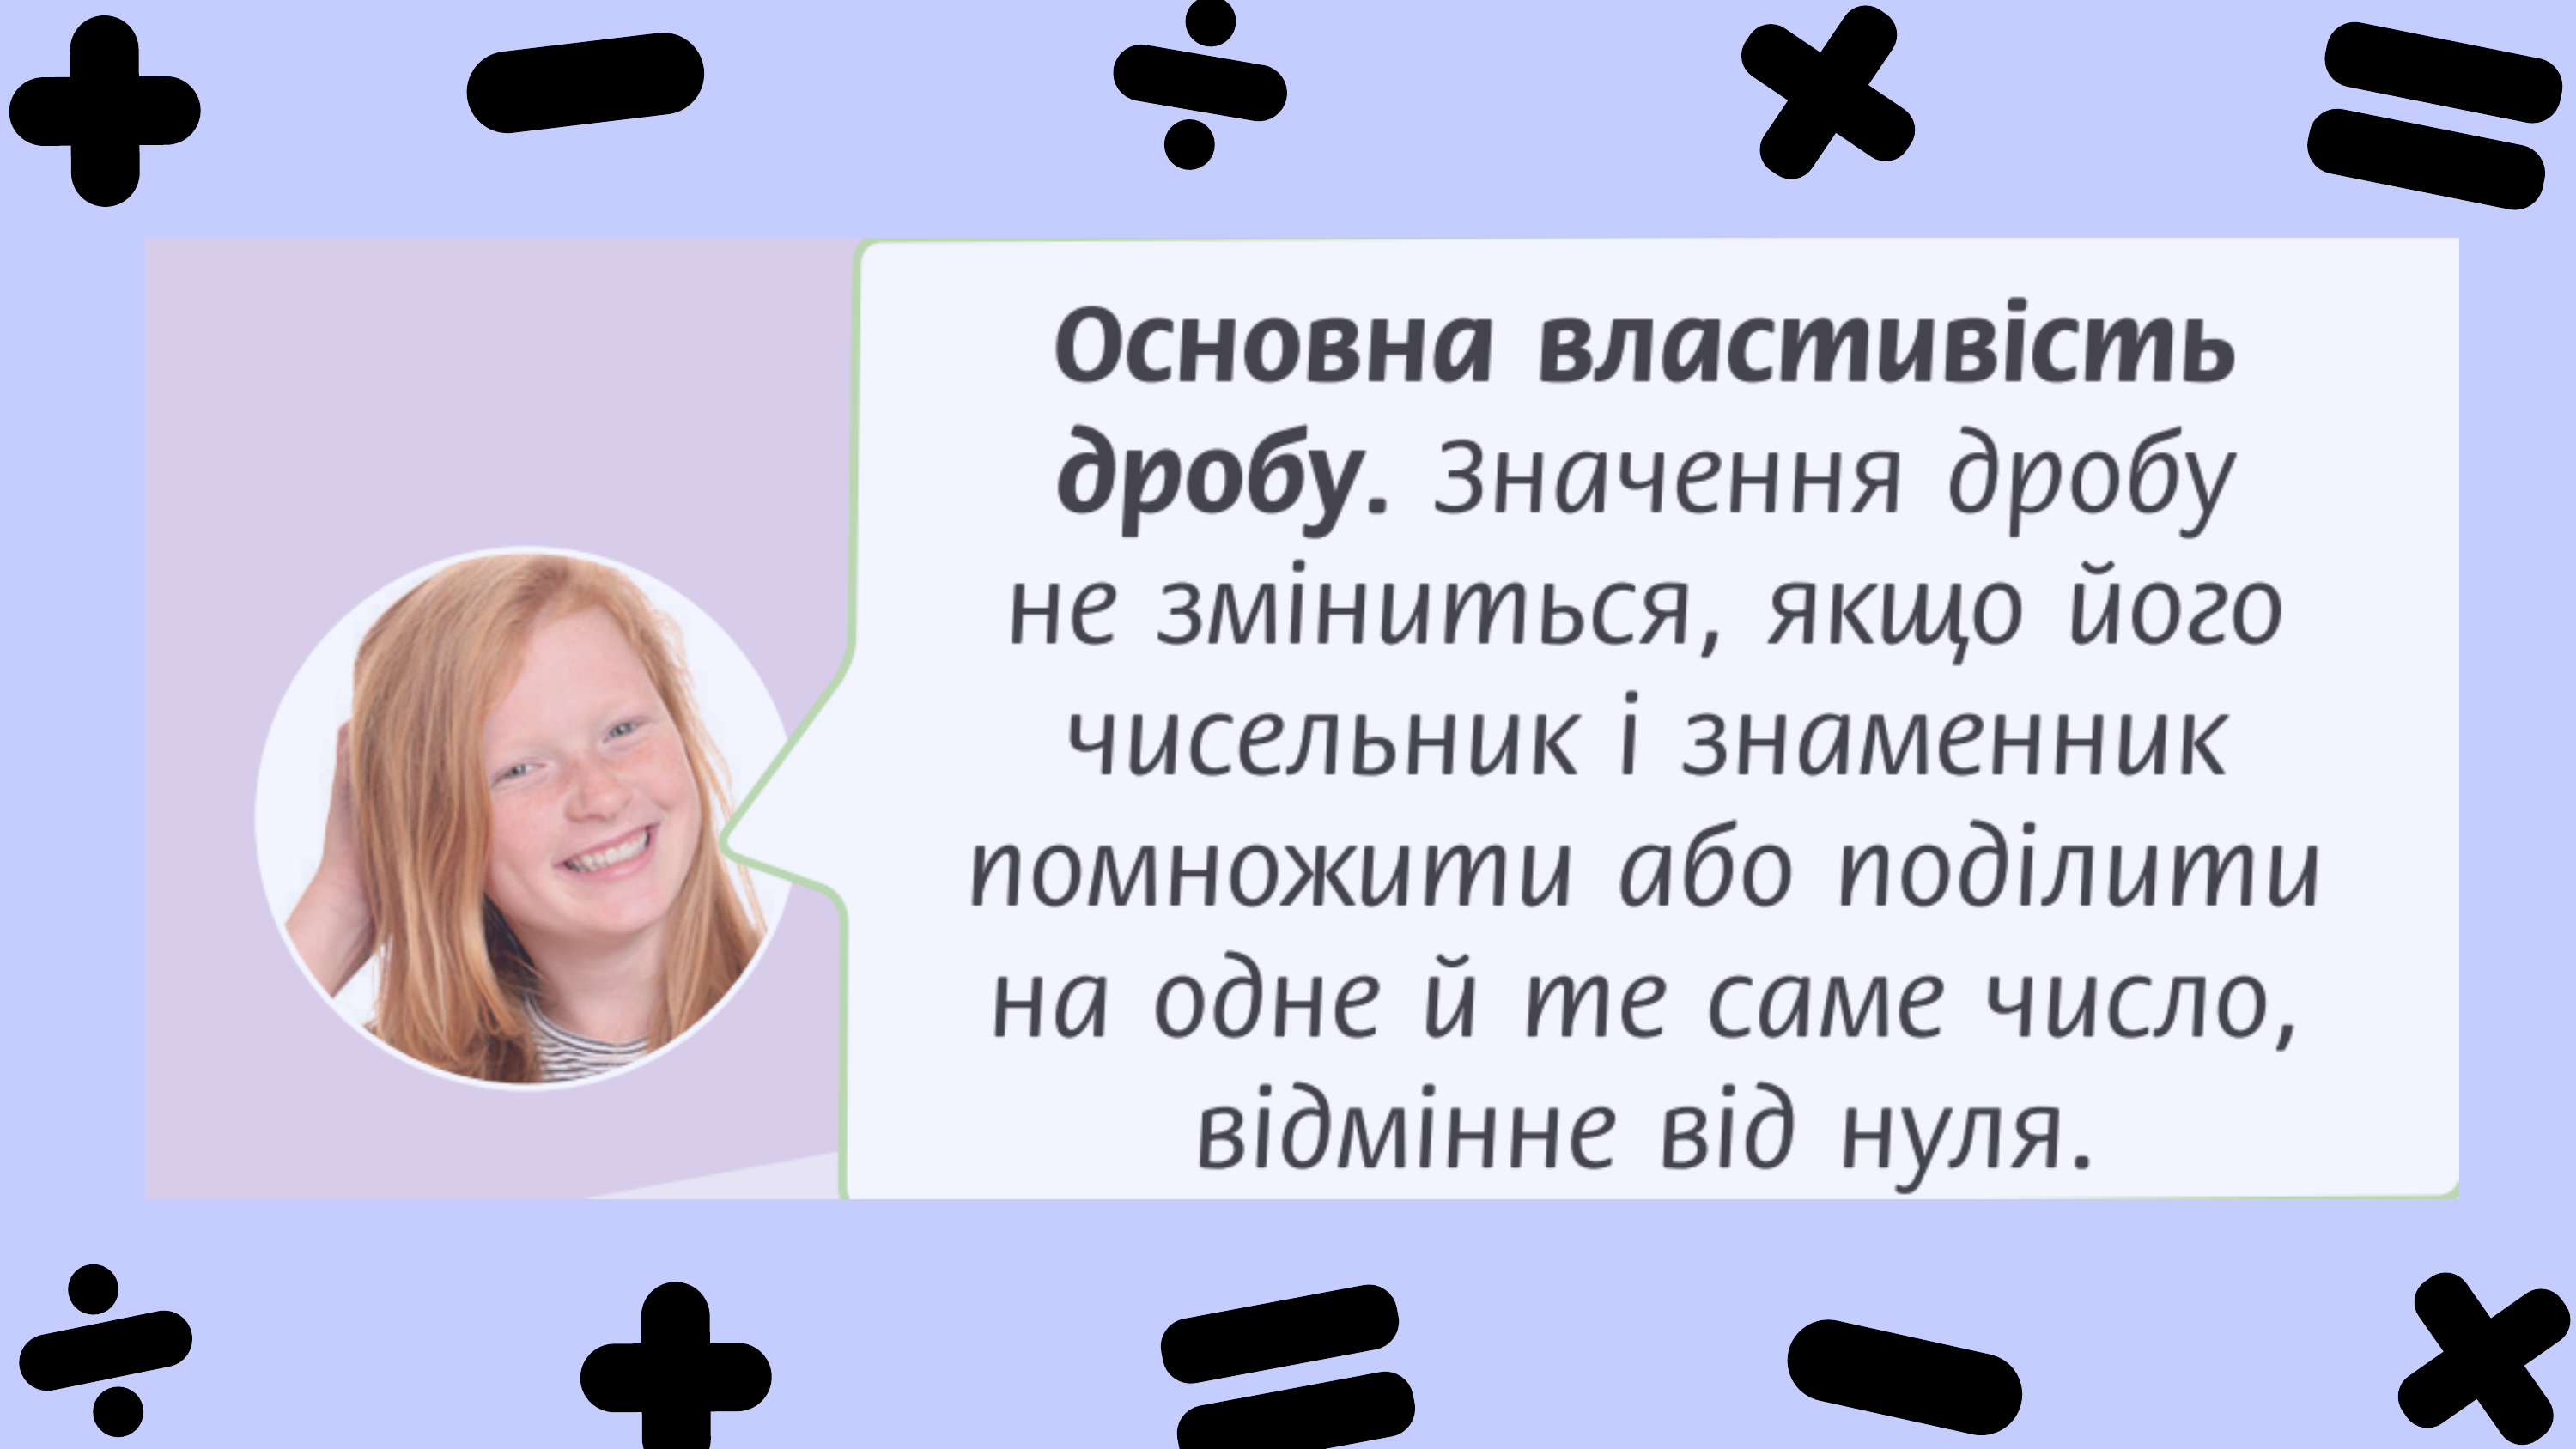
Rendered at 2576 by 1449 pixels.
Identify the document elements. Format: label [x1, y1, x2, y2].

text_box [1735, 0, 1921, 185]
text_box [1159, 1283, 1417, 1449]
text_box [1789, 1339, 2021, 1416]
text_box [583, 1284, 769, 1449]
text_box [1112, 0, 1288, 171]
text_box [12, 18, 198, 204]
text_box [2306, 21, 2564, 212]
text_box [2392, 1267, 2576, 1449]
text_box [17, 1263, 194, 1439]
text_box [144, 238, 2459, 1199]
text_box [469, 45, 702, 121]
